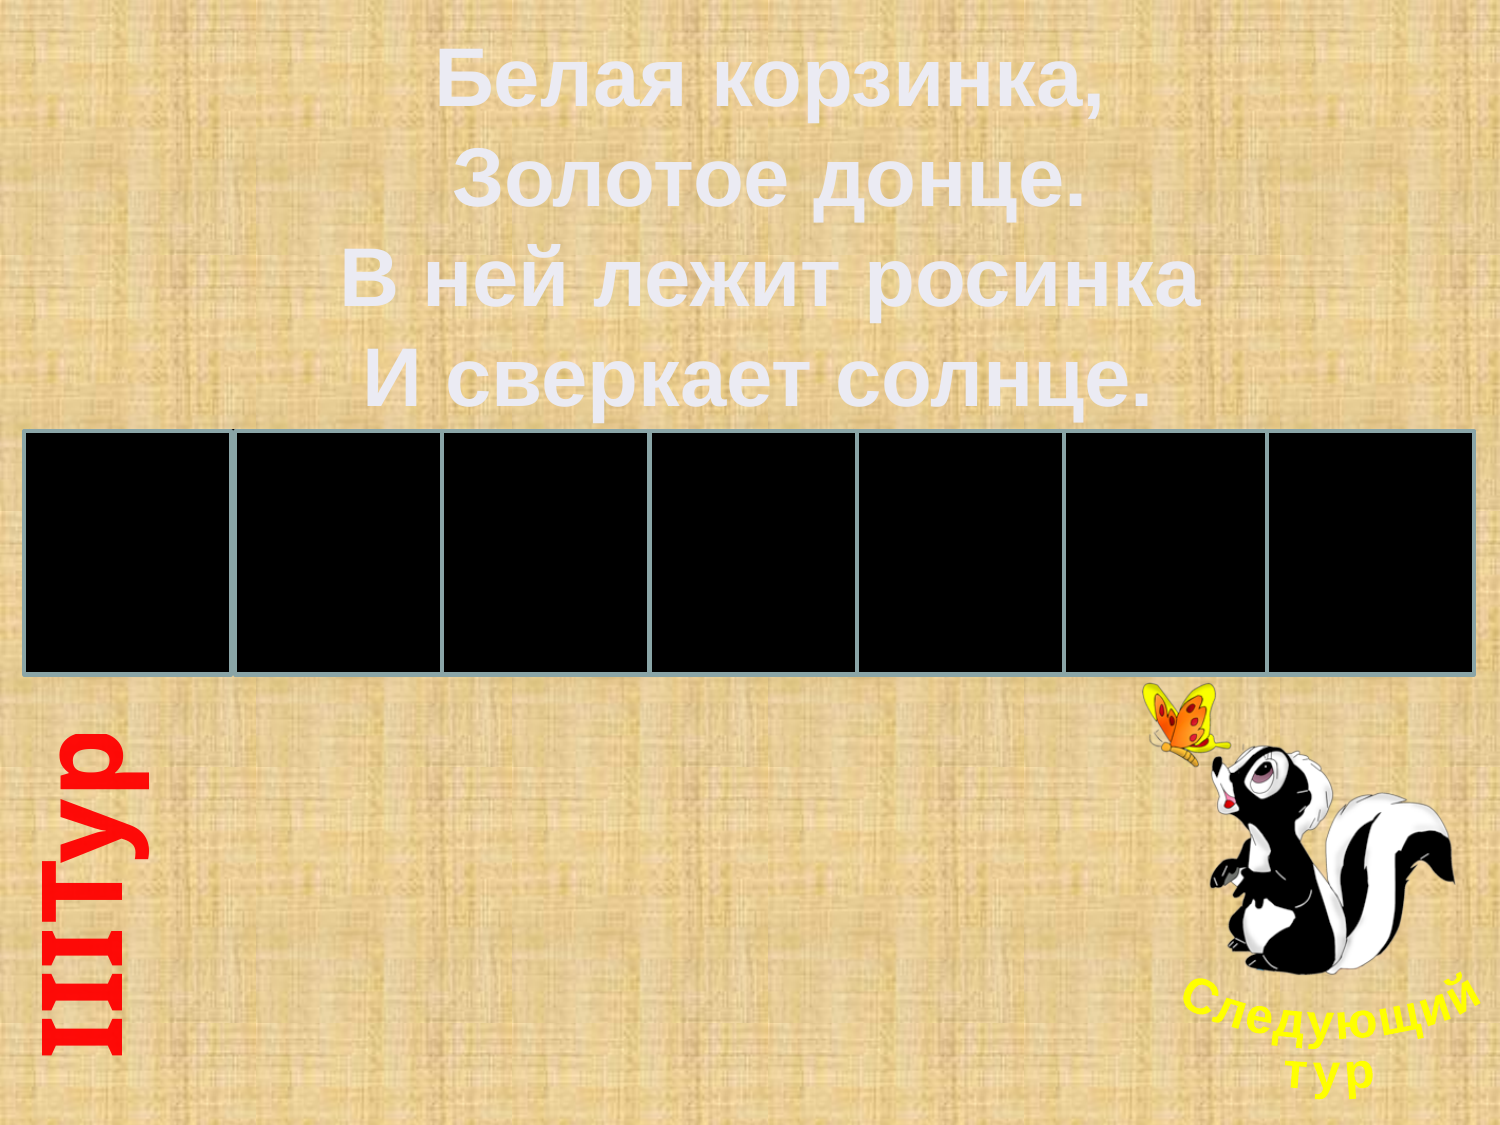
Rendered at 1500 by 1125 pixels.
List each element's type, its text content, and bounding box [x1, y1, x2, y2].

text_box [1265, 429, 1476, 677]
text_box [1066, 429, 1265, 677]
text_box IIIТур [0, 688, 162, 1099]
text_box [440, 429, 652, 677]
text_box [22, 429, 233, 677]
text_box [233, 429, 440, 677]
text_box Белая корзинка, Золотое донце. В ней лежит росинка И сверкает солнце. [324, 15, 1217, 429]
picture [0, 0, 1500, 1125]
text_box [855, 429, 1066, 677]
text_box [652, 429, 855, 677]
